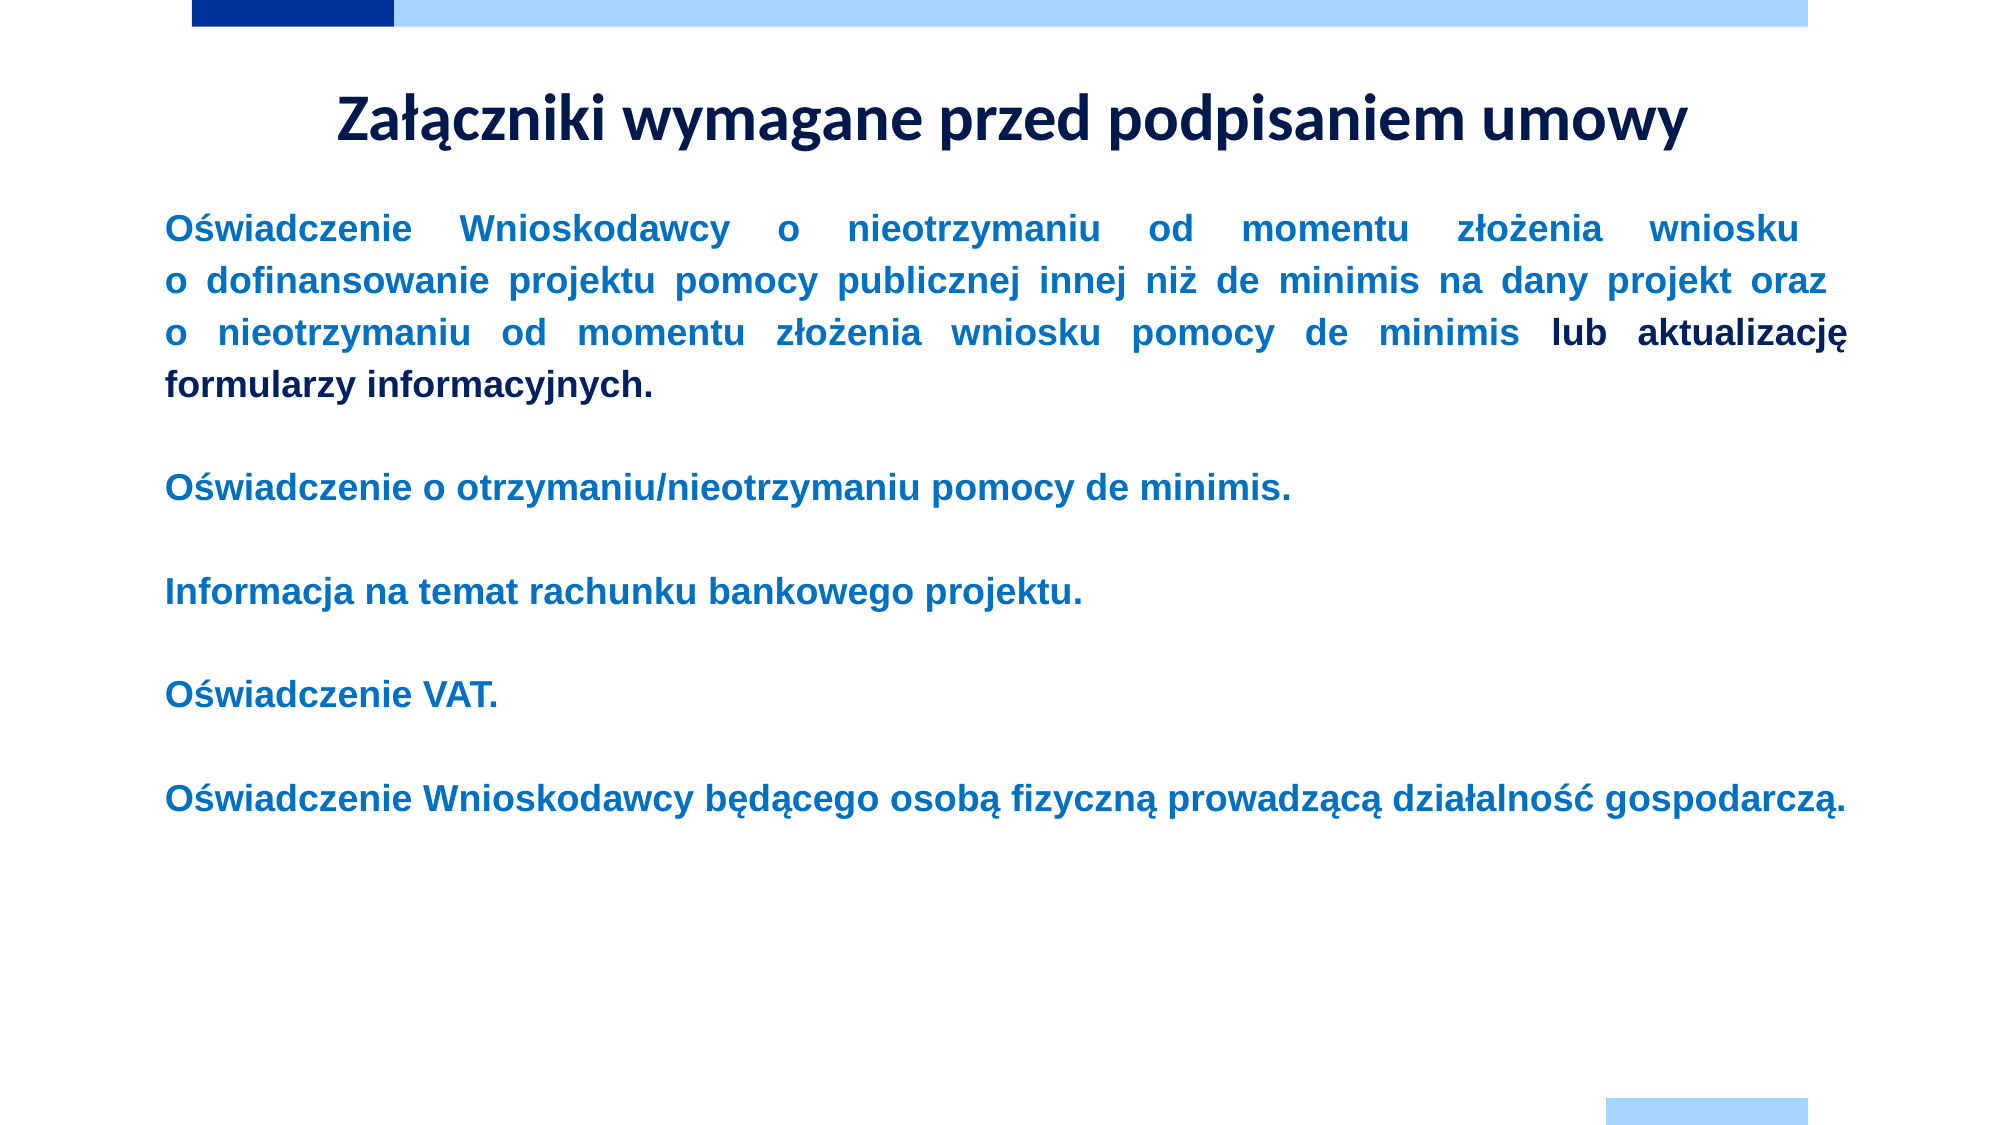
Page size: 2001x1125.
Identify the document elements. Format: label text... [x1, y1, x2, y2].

text_box Oświadczenie Wnioskodawcy o nieotrzymaniu od momentu złożenia wniosku o dofinansowanie projektu pomocy publicznej innej niż de minimis na dany projekt oraz o nieotrzymaniu od momentu złożenia wniosku pomocy de minimis lub aktualizację formularzy informacyjnych. Oświadczenie o otrzymaniu/nieotrzymaniu pomocy de minimis. Informacja na temat rachunku bankowego projektu. Oświadczenie VAT. Oświadczenie Wnioskodawcy będącego osobą fizyczną prowadzącą działalność gospodarczą. [150, 190, 1863, 1033]
text_box Załączniki wymagane przed podpisaniem umowy [126, 66, 1901, 161]
